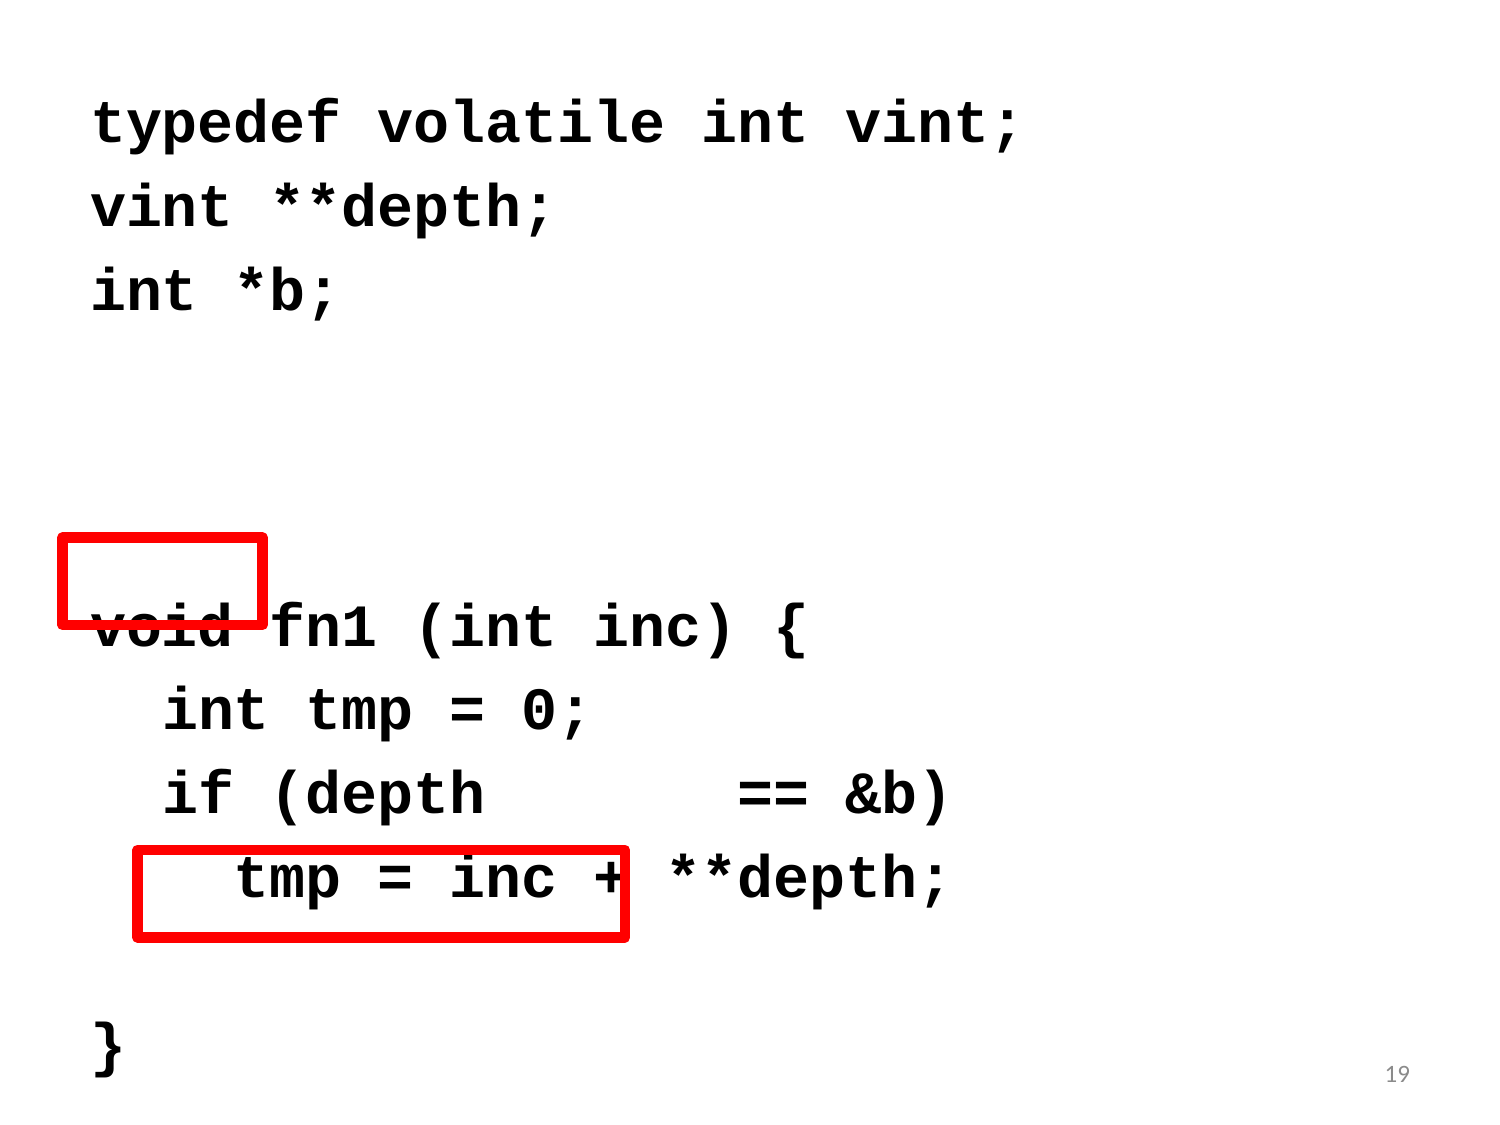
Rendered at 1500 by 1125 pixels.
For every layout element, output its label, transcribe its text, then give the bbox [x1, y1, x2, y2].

text_box [62, 537, 263, 625]
list typedef volatile int vint; vint **depth; int *b; void fn1 (int inc) { int tmp = 0; if (depth == &b) tmp = inc + **depth; } [75, 75, 1425, 1088]
text_box [137, 849, 625, 938]
slide_number 19 [1074, 1042, 1425, 1103]
